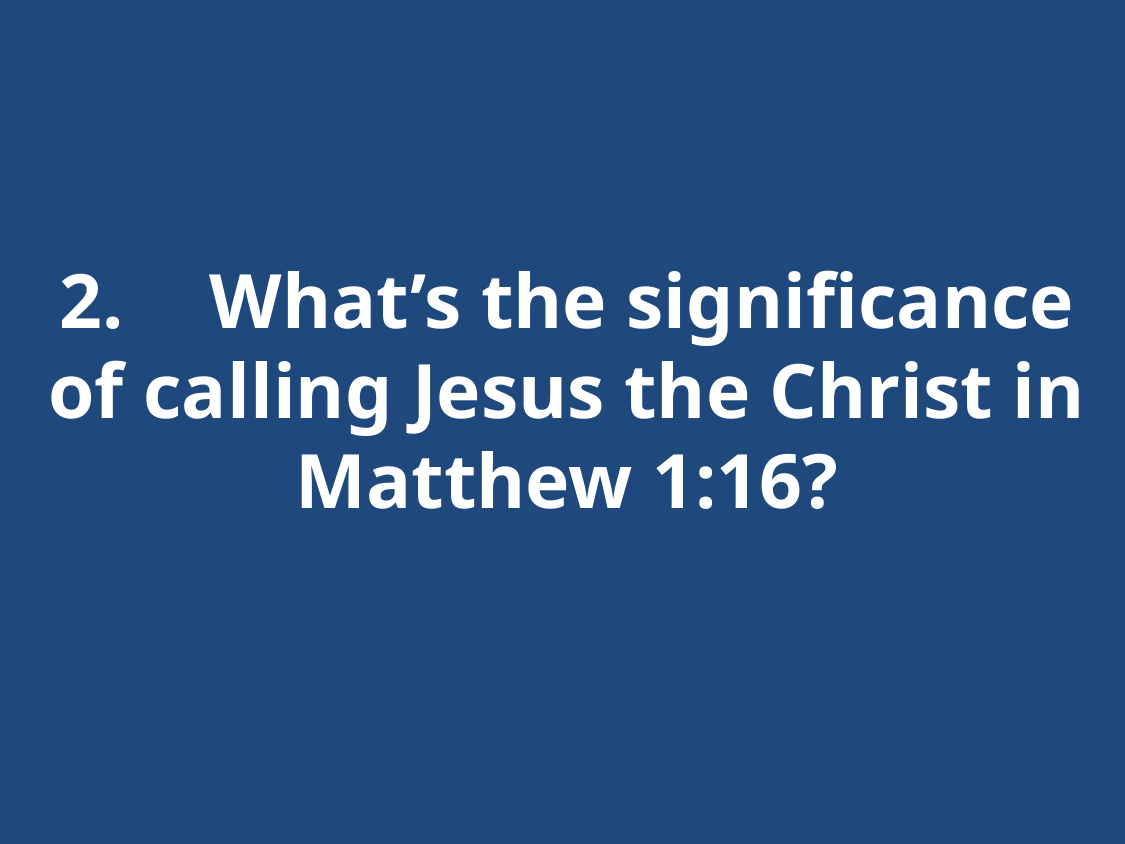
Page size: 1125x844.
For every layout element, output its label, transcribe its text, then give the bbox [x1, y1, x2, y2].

title 2. What’s the significance of calling Jesus the Christ in Matthew 1:16? [28, 121, 1107, 657]
